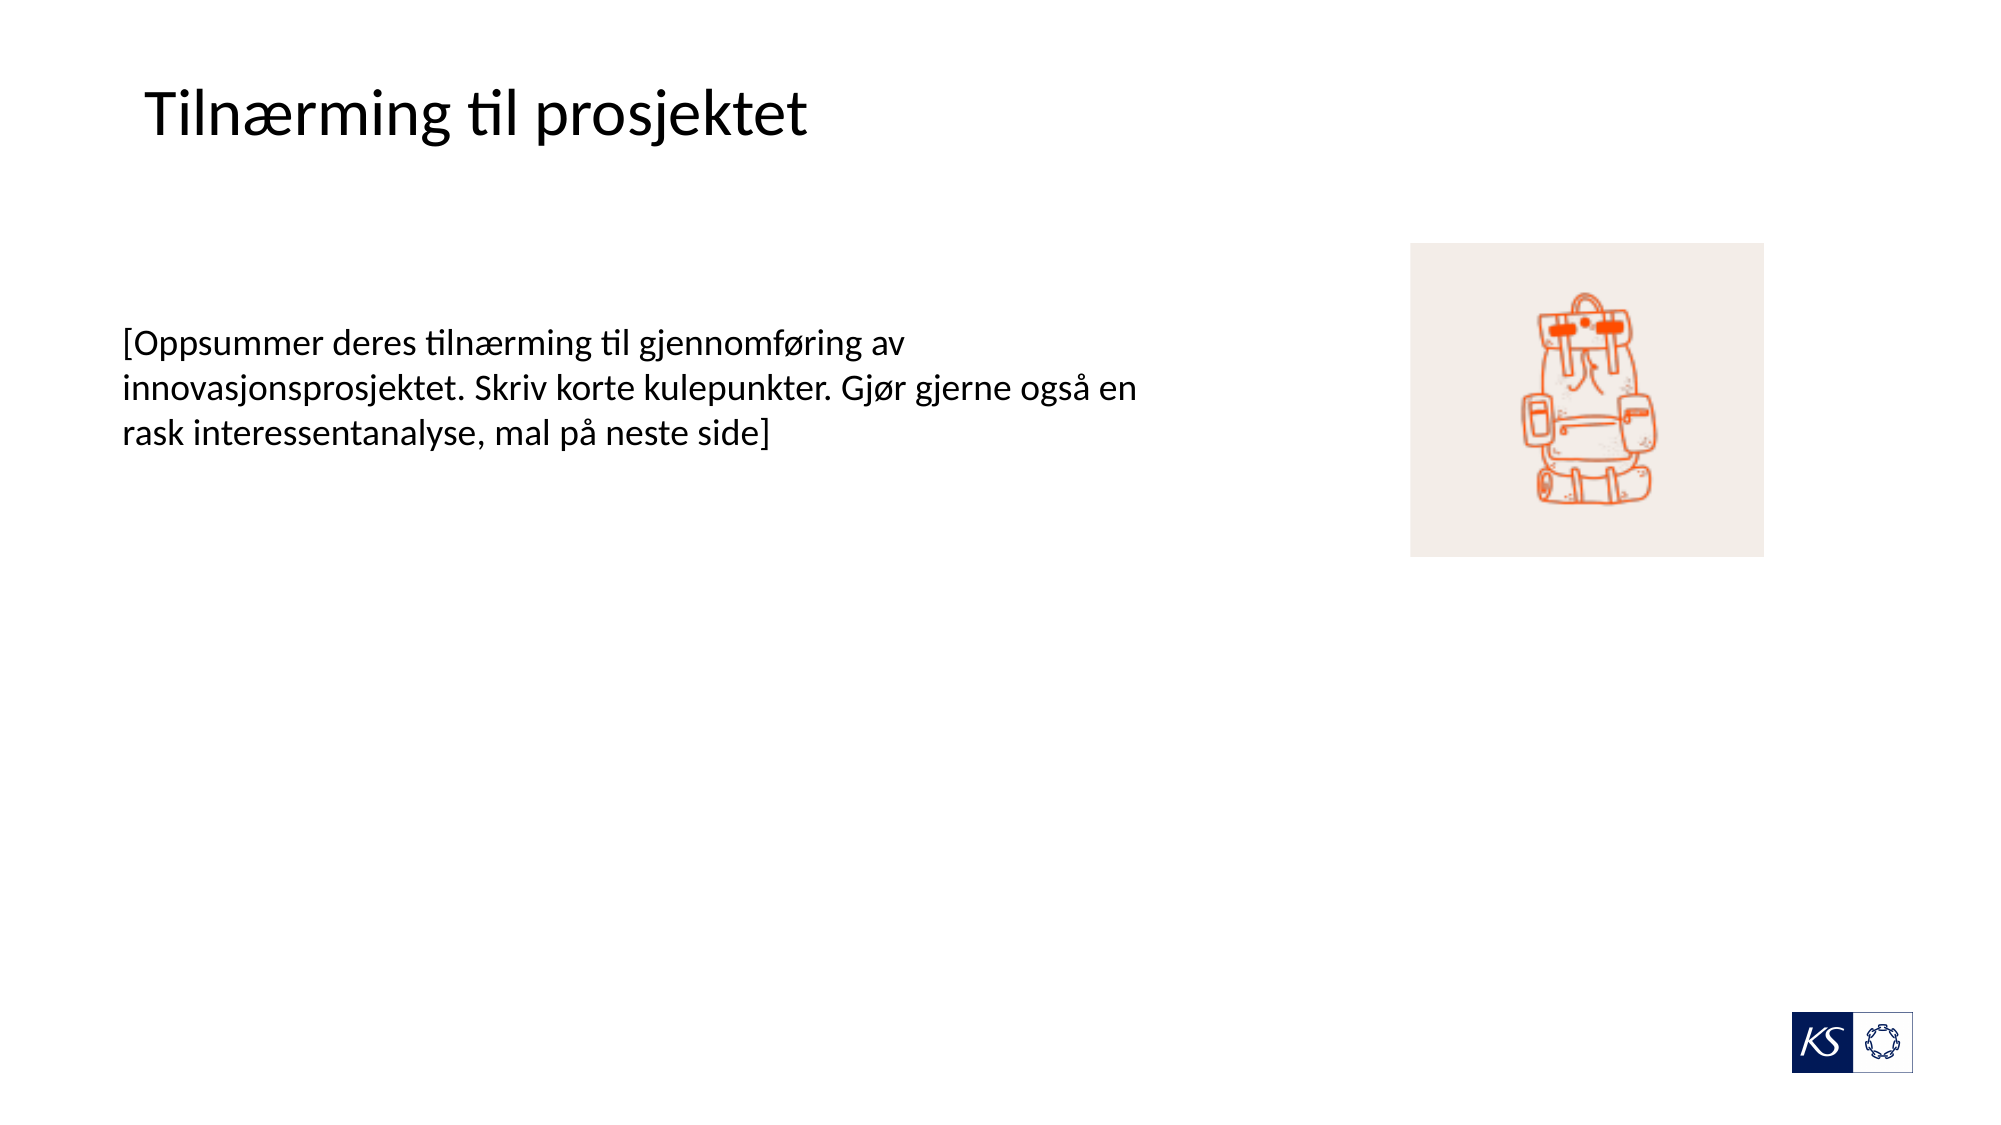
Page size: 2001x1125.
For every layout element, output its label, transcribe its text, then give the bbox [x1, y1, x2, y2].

text_box Tilnærming til prosjektet [129, 61, 1205, 157]
picture [1792, 1012, 1913, 1073]
picture [1409, 243, 1765, 557]
text_box [Oppsummer deres tilnærming til gjennomføring av innovasjonsprosjektet. Skriv korte kulepunkter. Gjør gjerne også en rask interessentanalyse, mal på neste side] [107, 310, 1182, 506]
